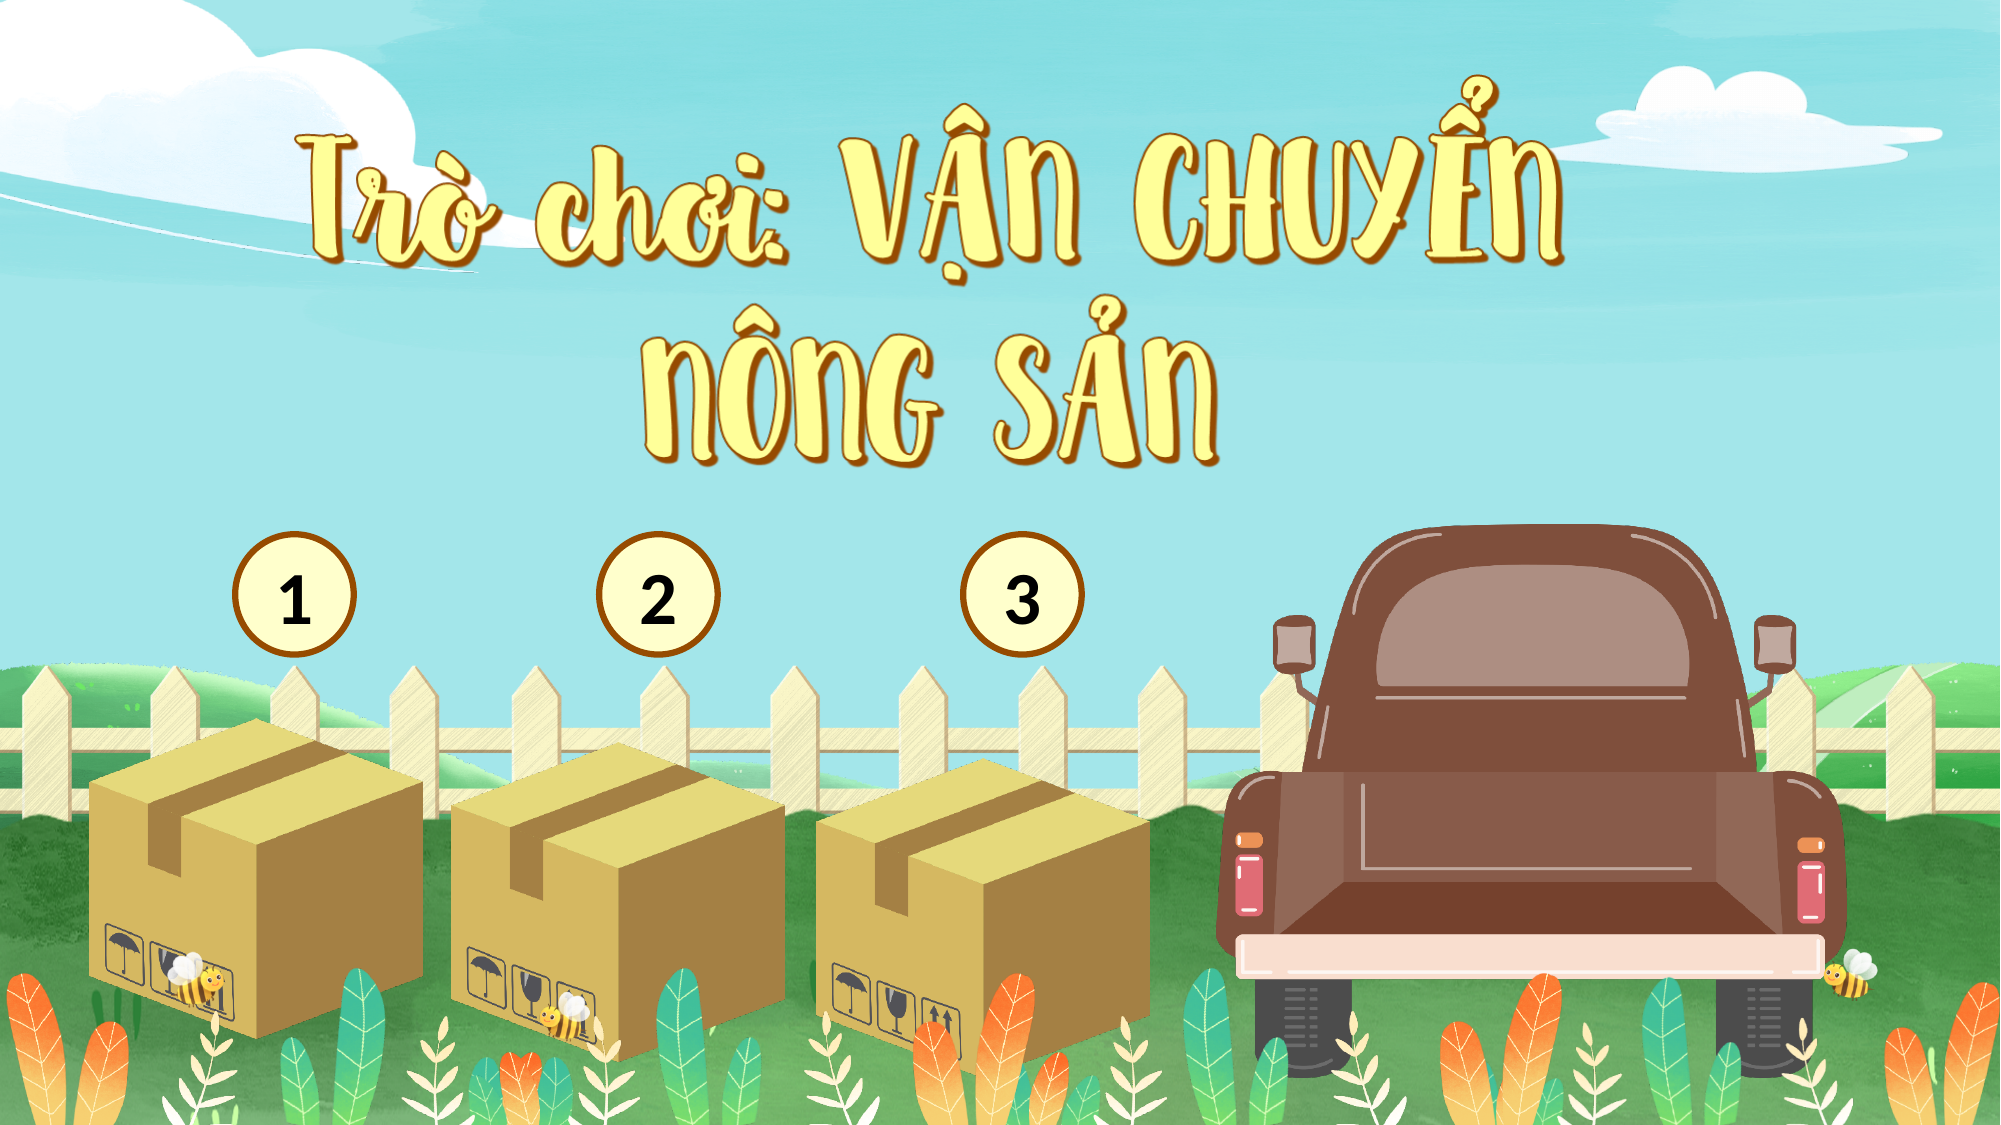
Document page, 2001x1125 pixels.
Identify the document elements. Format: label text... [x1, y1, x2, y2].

picture [0, 0, 2000, 1125]
text_box 1 [234, 533, 355, 656]
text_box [6, 936, 2000, 1125]
text_box 3 [962, 533, 1083, 656]
text_box 2 [598, 533, 719, 656]
